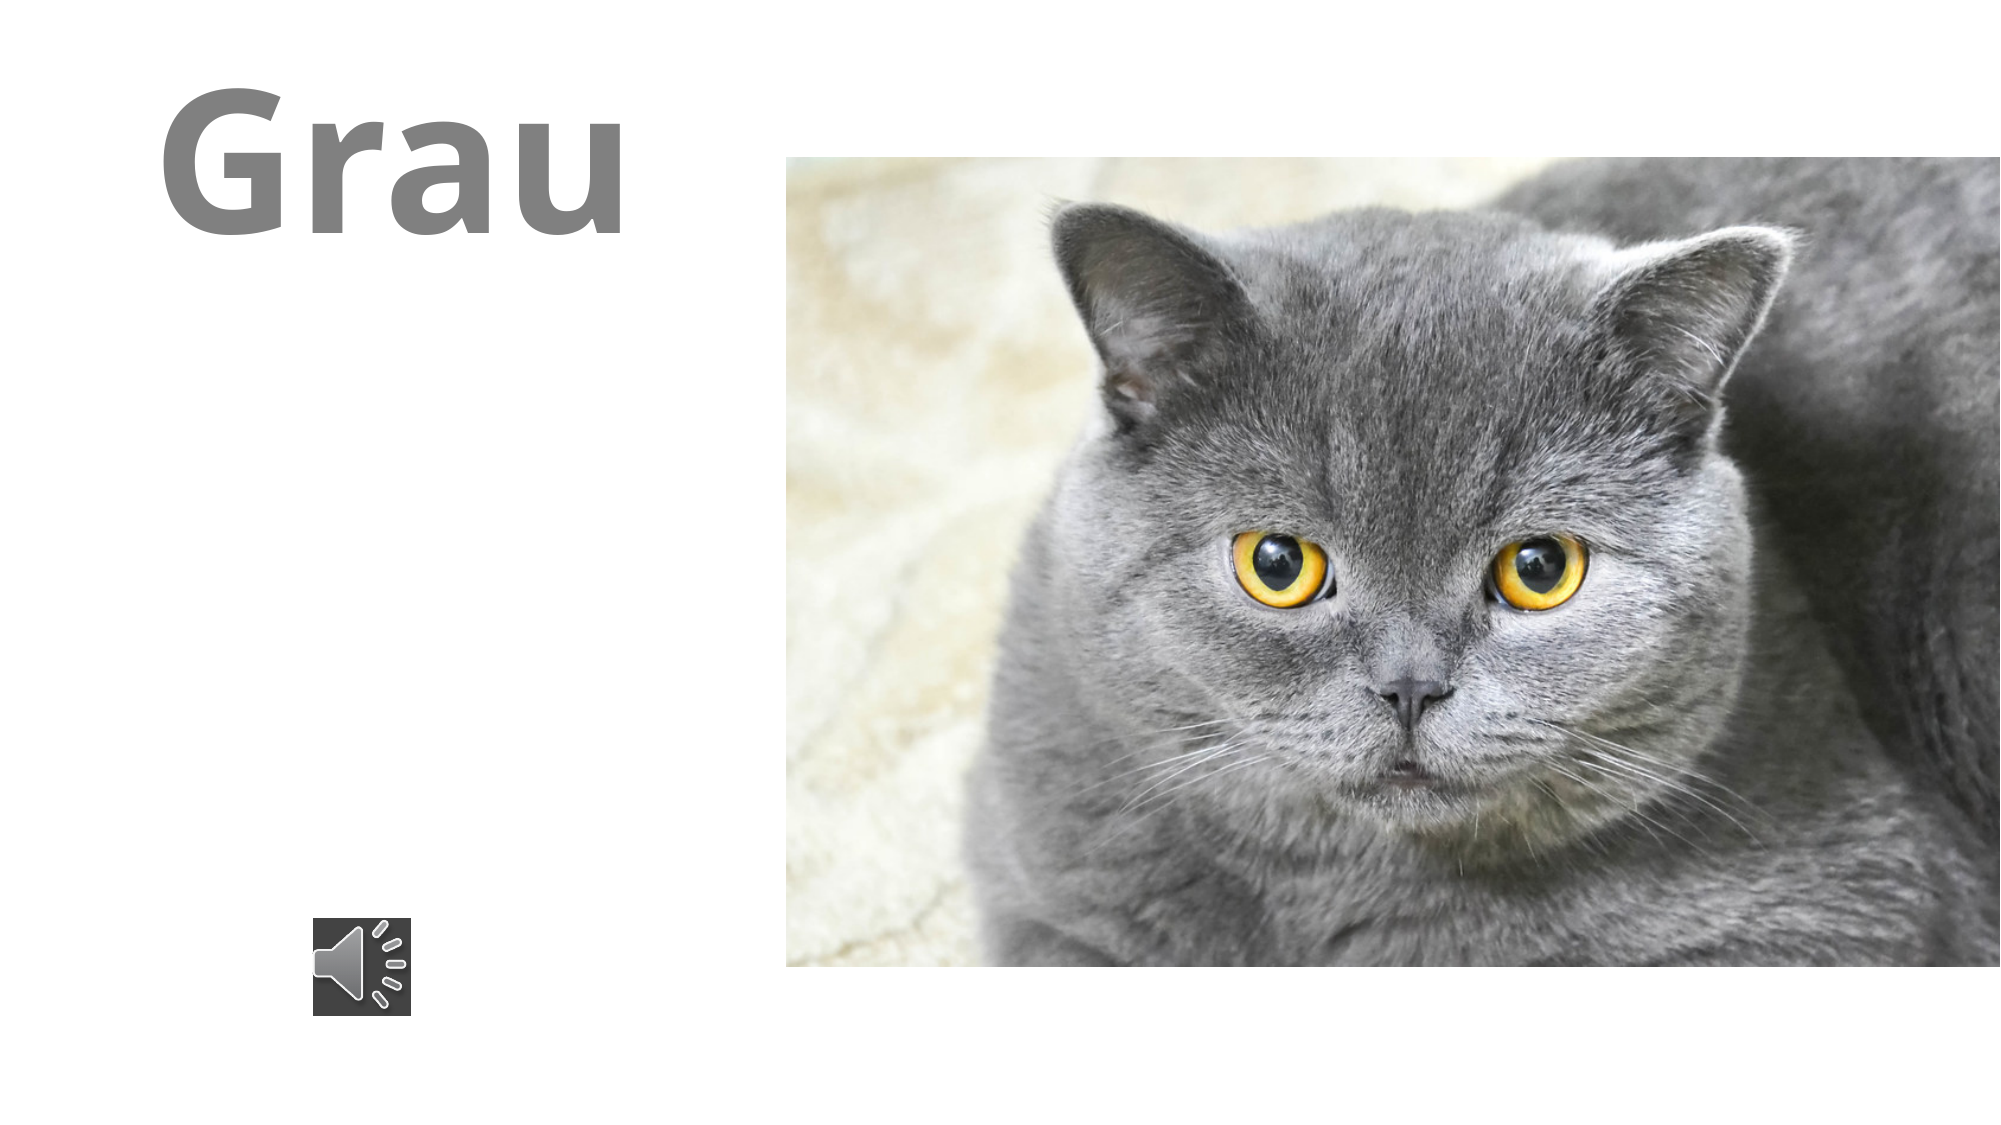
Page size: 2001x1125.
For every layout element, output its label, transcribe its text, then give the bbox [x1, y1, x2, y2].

title Grau [137, 59, 1863, 278]
picture [312, 917, 413, 1018]
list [786, 157, 2000, 968]
